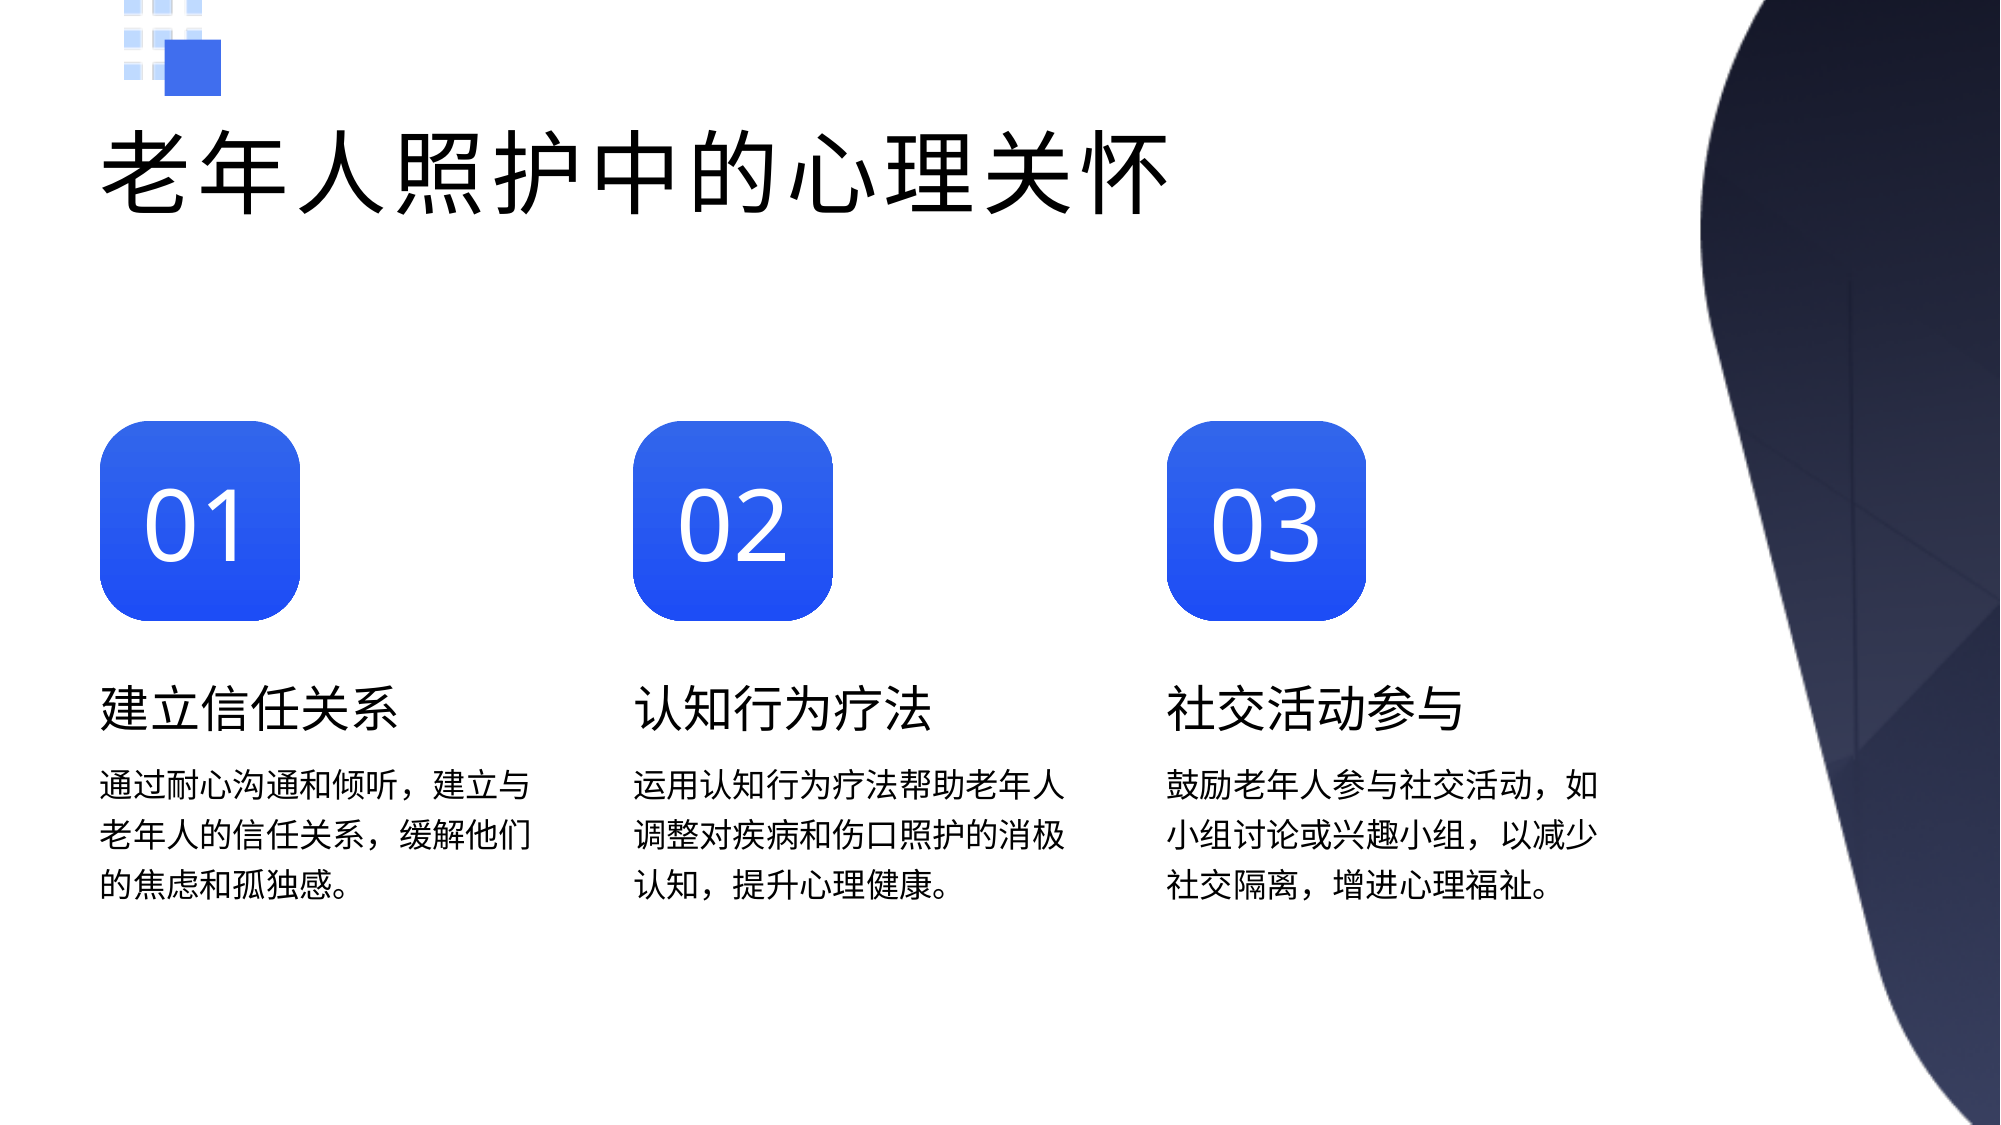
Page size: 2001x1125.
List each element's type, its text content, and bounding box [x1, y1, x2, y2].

picture [1699, 0, 2000, 1125]
picture [124, 0, 203, 80]
title 老年人照护中的心理关怀 [99, 99, 1623, 225]
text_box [99, 420, 1613, 905]
text_box [164, 39, 222, 97]
